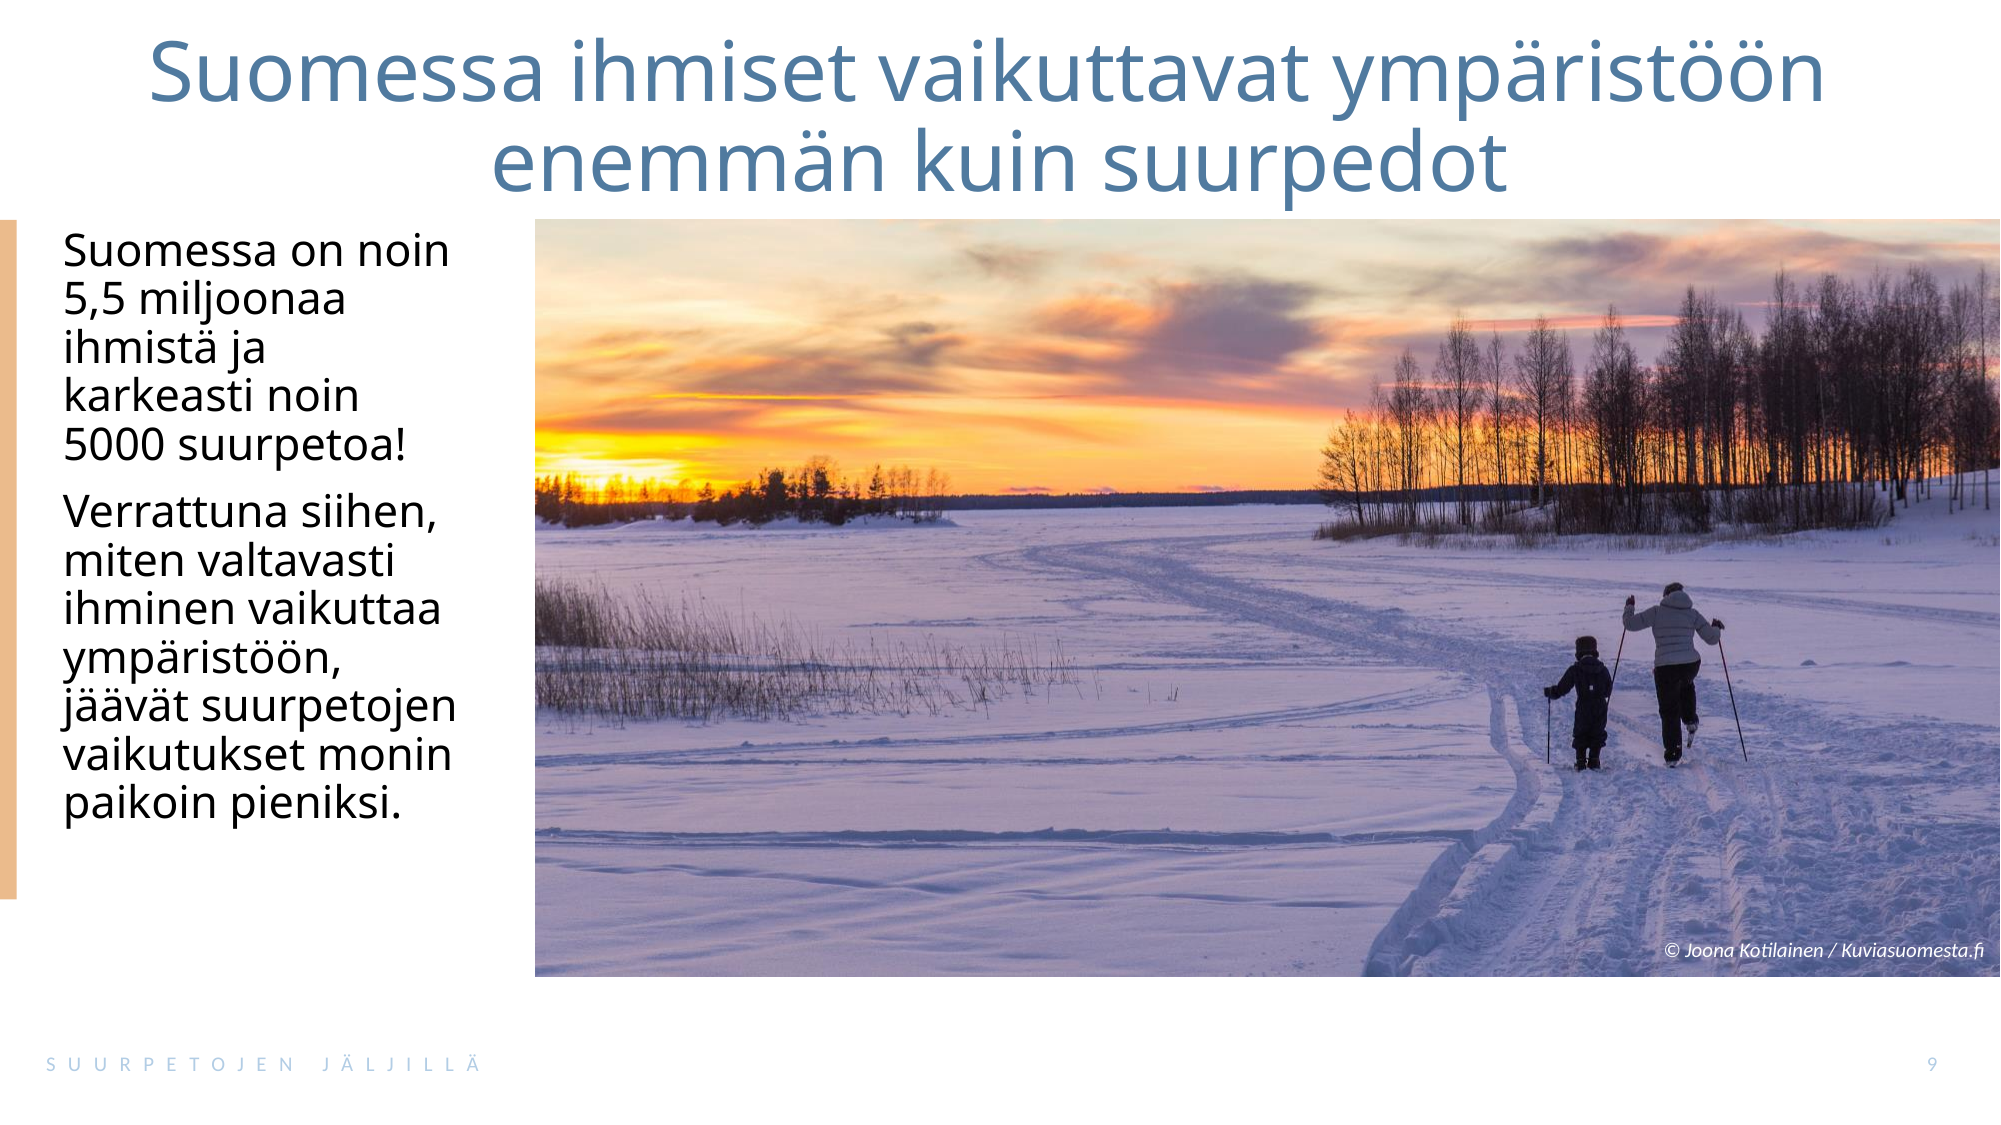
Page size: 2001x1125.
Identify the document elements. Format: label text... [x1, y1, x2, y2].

title Suomessa ihmiset vaikuttavat ympäristöön enemmän kuin suurpedot [0, 59, 2000, 179]
slide_number 9 [1502, 1042, 1953, 1103]
text_box [0, 219, 18, 900]
footer SUURPETOJEN JÄLJILLÄ [31, 1042, 707, 1103]
picture [535, 219, 2000, 977]
list Suomessa on noin 5,5 miljoonaa ihmistä ja karkeasti noin 5000 suurpetoa! Verrattuna siihen, miten valtavasti ihminen vaikuttaa ympäristöön, jäävät suurpetojen vaikutukset monin paikoin pieniksi. [47, 219, 475, 998]
text_box © Joona Kotilainen / Kuviasuomesta.fi [1146, 977, 2000, 981]
